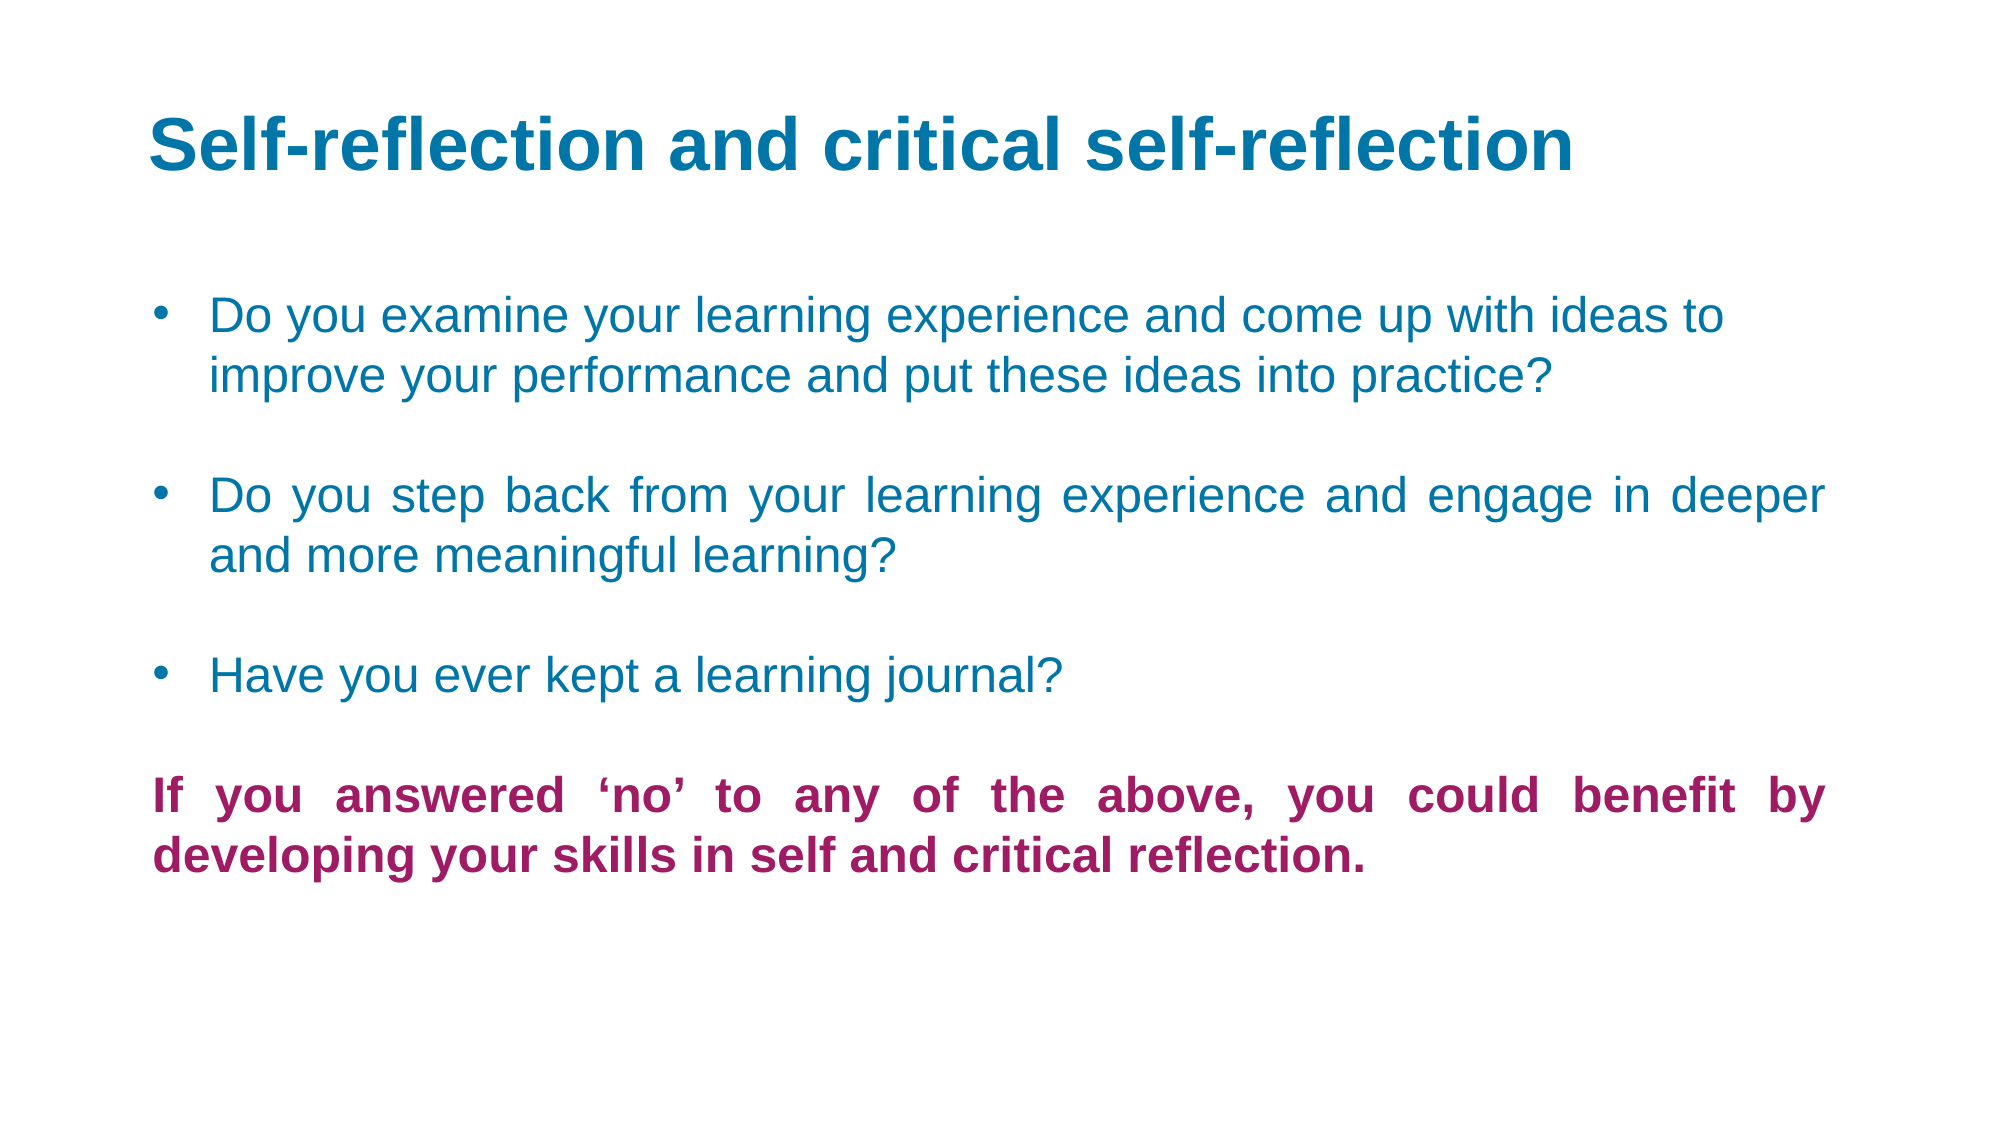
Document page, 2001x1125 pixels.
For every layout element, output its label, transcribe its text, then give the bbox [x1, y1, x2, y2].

list Do you examine your learning experience and come up with ideas to improve your performance and put these ideas into practice? Do you step back from your learning experience and engage in deeper and more meaningful learning? Have you ever kept a learning journal? If you answered ‘no’ to any of the above, you could benefit by developing your skills in self and critical reflection. [137, 274, 1842, 889]
text_box Self-reflection and critical self-reflection [133, 87, 1838, 254]
